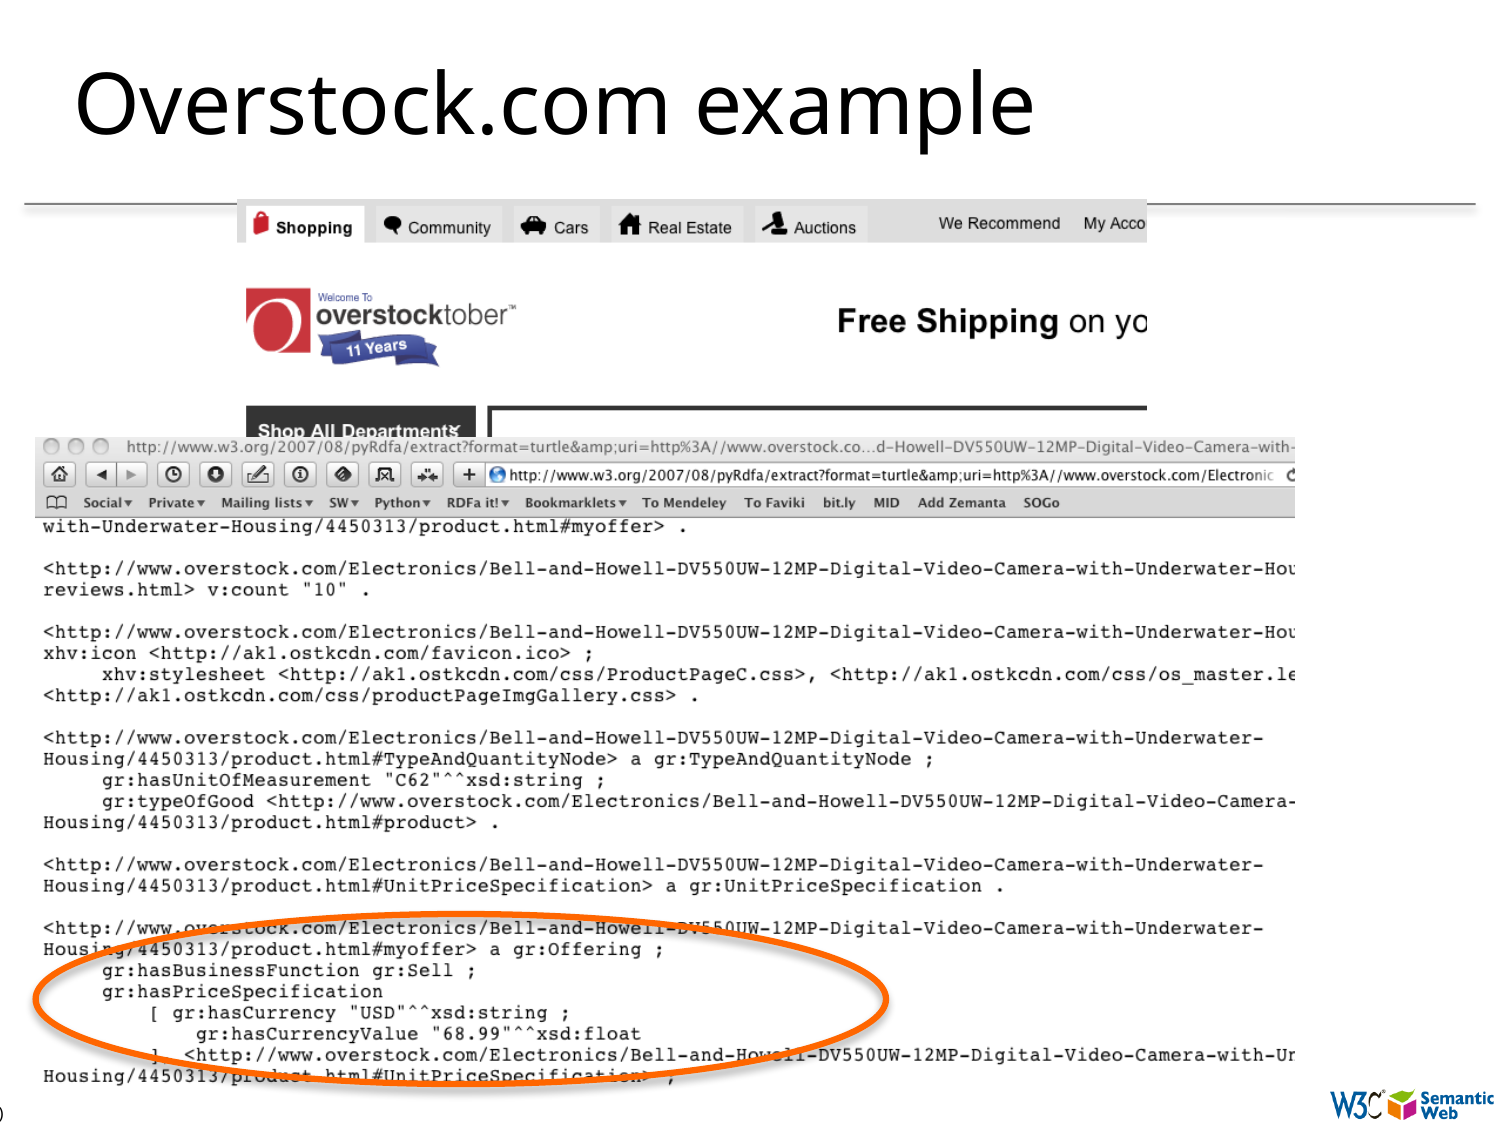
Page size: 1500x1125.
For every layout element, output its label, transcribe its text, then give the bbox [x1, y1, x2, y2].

picture [1330, 1087, 1494, 1120]
title Overstock.com example [58, 6, 1453, 195]
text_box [35, 437, 1295, 1089]
picture [237, 199, 1147, 437]
